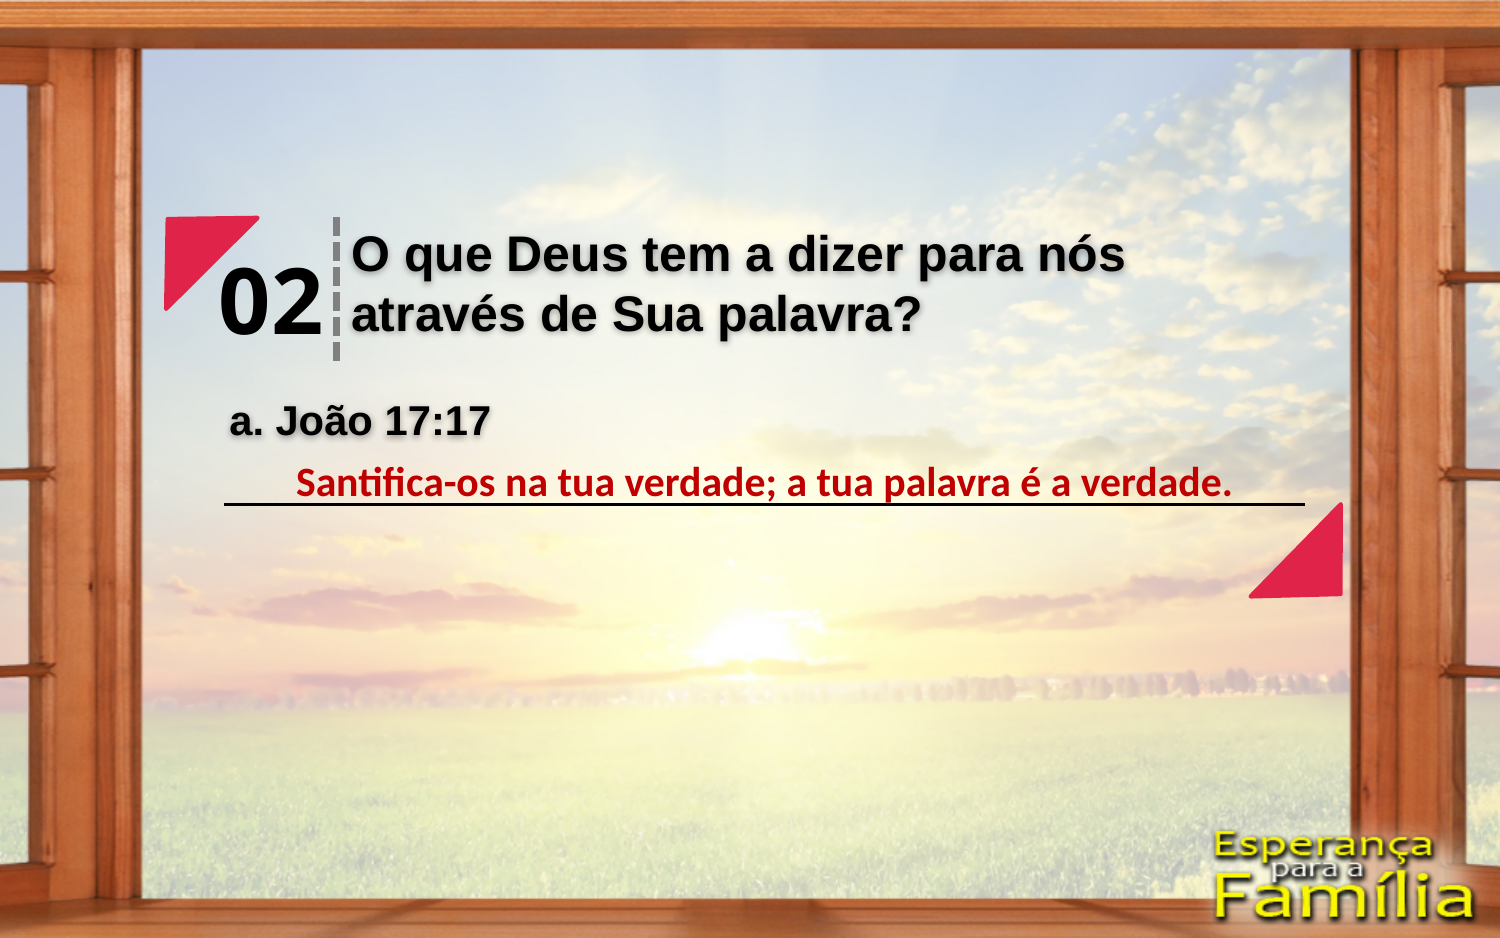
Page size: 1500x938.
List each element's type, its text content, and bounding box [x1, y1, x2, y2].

text_box 02 [203, 235, 332, 361]
text_box [1248, 502, 1343, 599]
picture [0, 0, 1500, 938]
text_box a. João 17:17 [214, 386, 573, 452]
text_box Santifica-os na tua verdade; a tua palavra é a verdade. [224, 447, 1306, 503]
text_box [163, 215, 260, 311]
text_box O que Deus tem a dizer para nós através de Sua palavra? [336, 213, 1306, 350]
